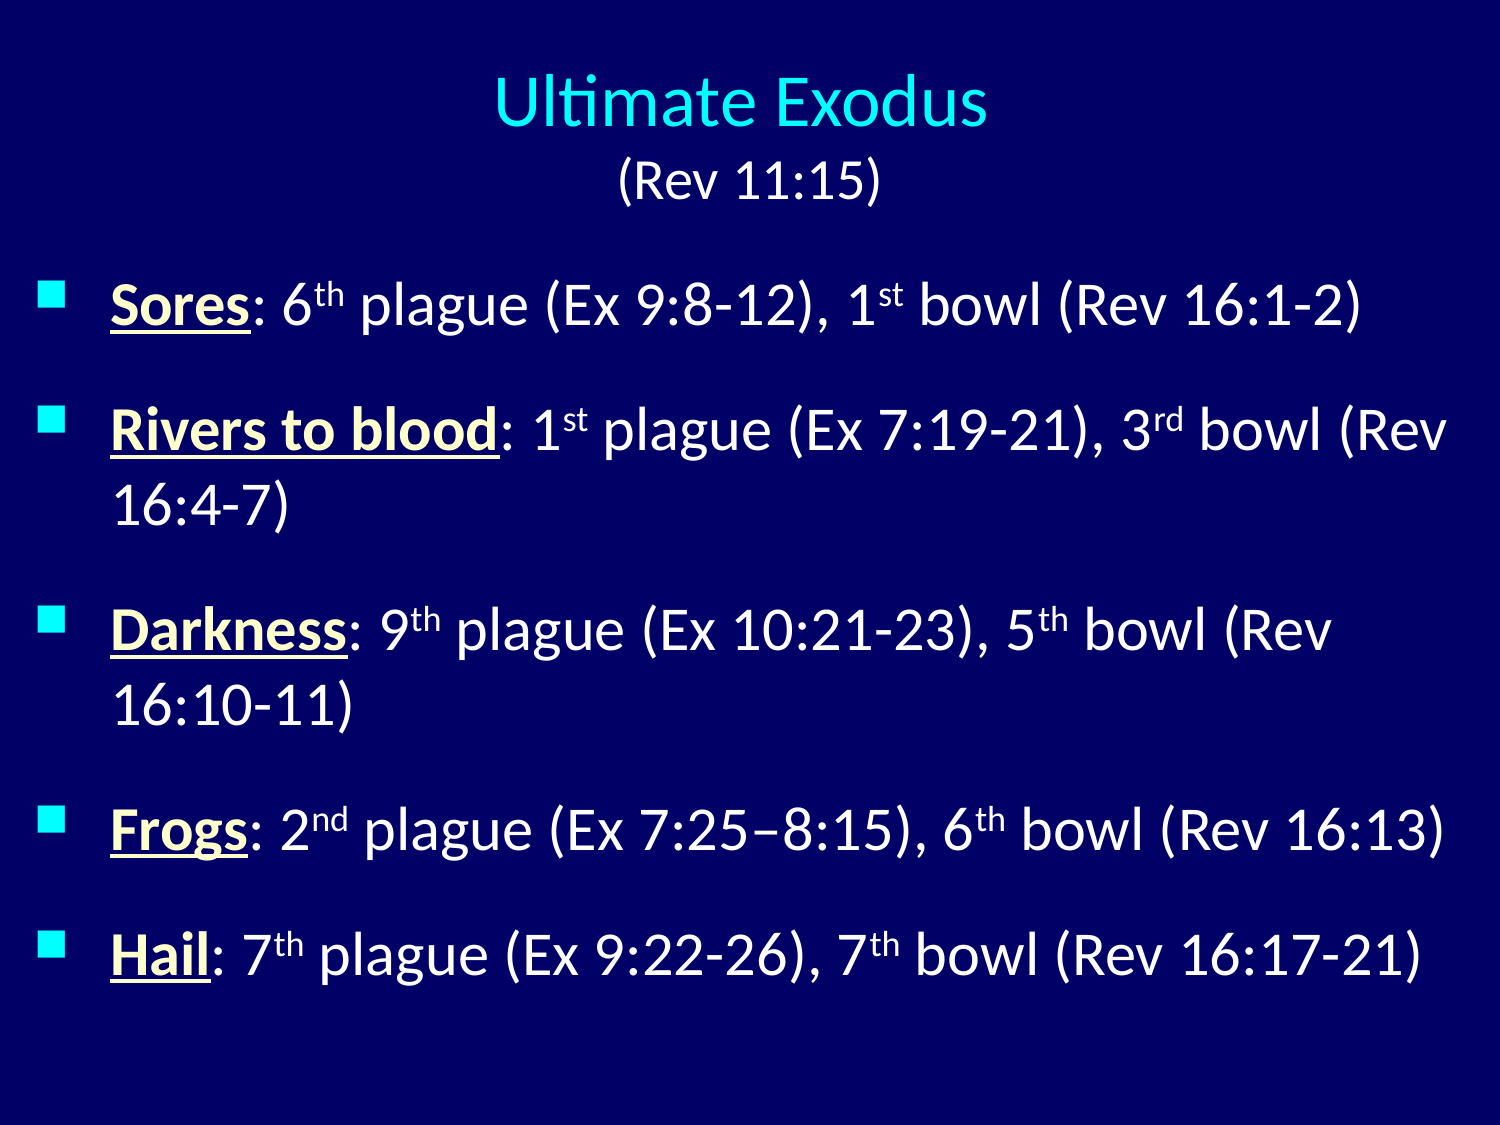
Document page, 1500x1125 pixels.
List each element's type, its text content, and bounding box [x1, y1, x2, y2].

list Sores: 6th plague (Ex 9:8-12), 1st bowl (Rev 16:1-2) Rivers to blood: 1st plague (Ex 7:19-21), 3rd bowl (Rev 16:4-7) Darkness: 9th plague (Ex 10:21-23), 5th bowl (Rev 16:10-11) Frogs: 2nd plague (Ex 7:25‒8:15), 6th bowl (Rev 16:13) Hail: 7th plague (Ex 9:22-26), 7th bowl (Rev 16:17-21) [18, 255, 1482, 1001]
title Ultimate Exodus (Rev 11:15) [112, 36, 1388, 226]
